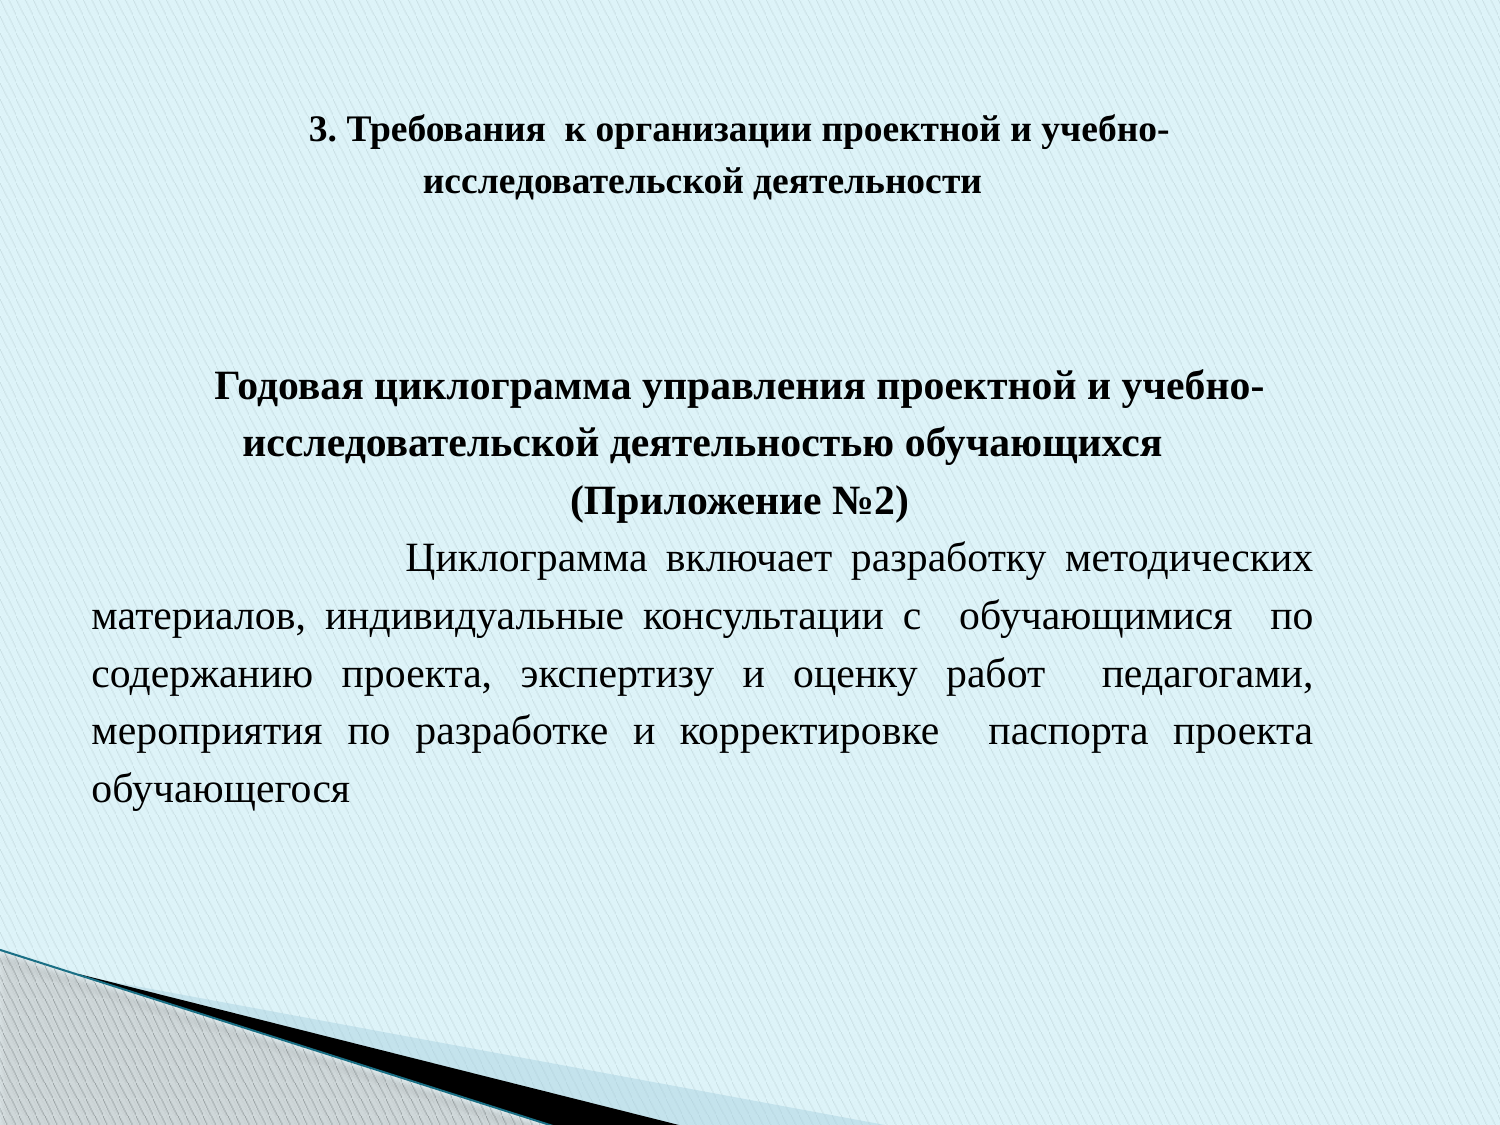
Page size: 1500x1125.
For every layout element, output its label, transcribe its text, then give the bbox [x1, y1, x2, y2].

text_box 3. Требования к организации проектной и учебно-исследовательской деятельности Годовая циклограмма управления проектной и учебно-исследовательской деятельностью обучающихся (Приложение №2) Циклограмма включает разработку методических материалов, индивидуальные консультации с обучающимися по содержанию проекта, экспертизу и оценку работ педагогами, мероприятия по разработке и корректировке паспорта проекта обучающегося [76, 90, 1329, 880]
